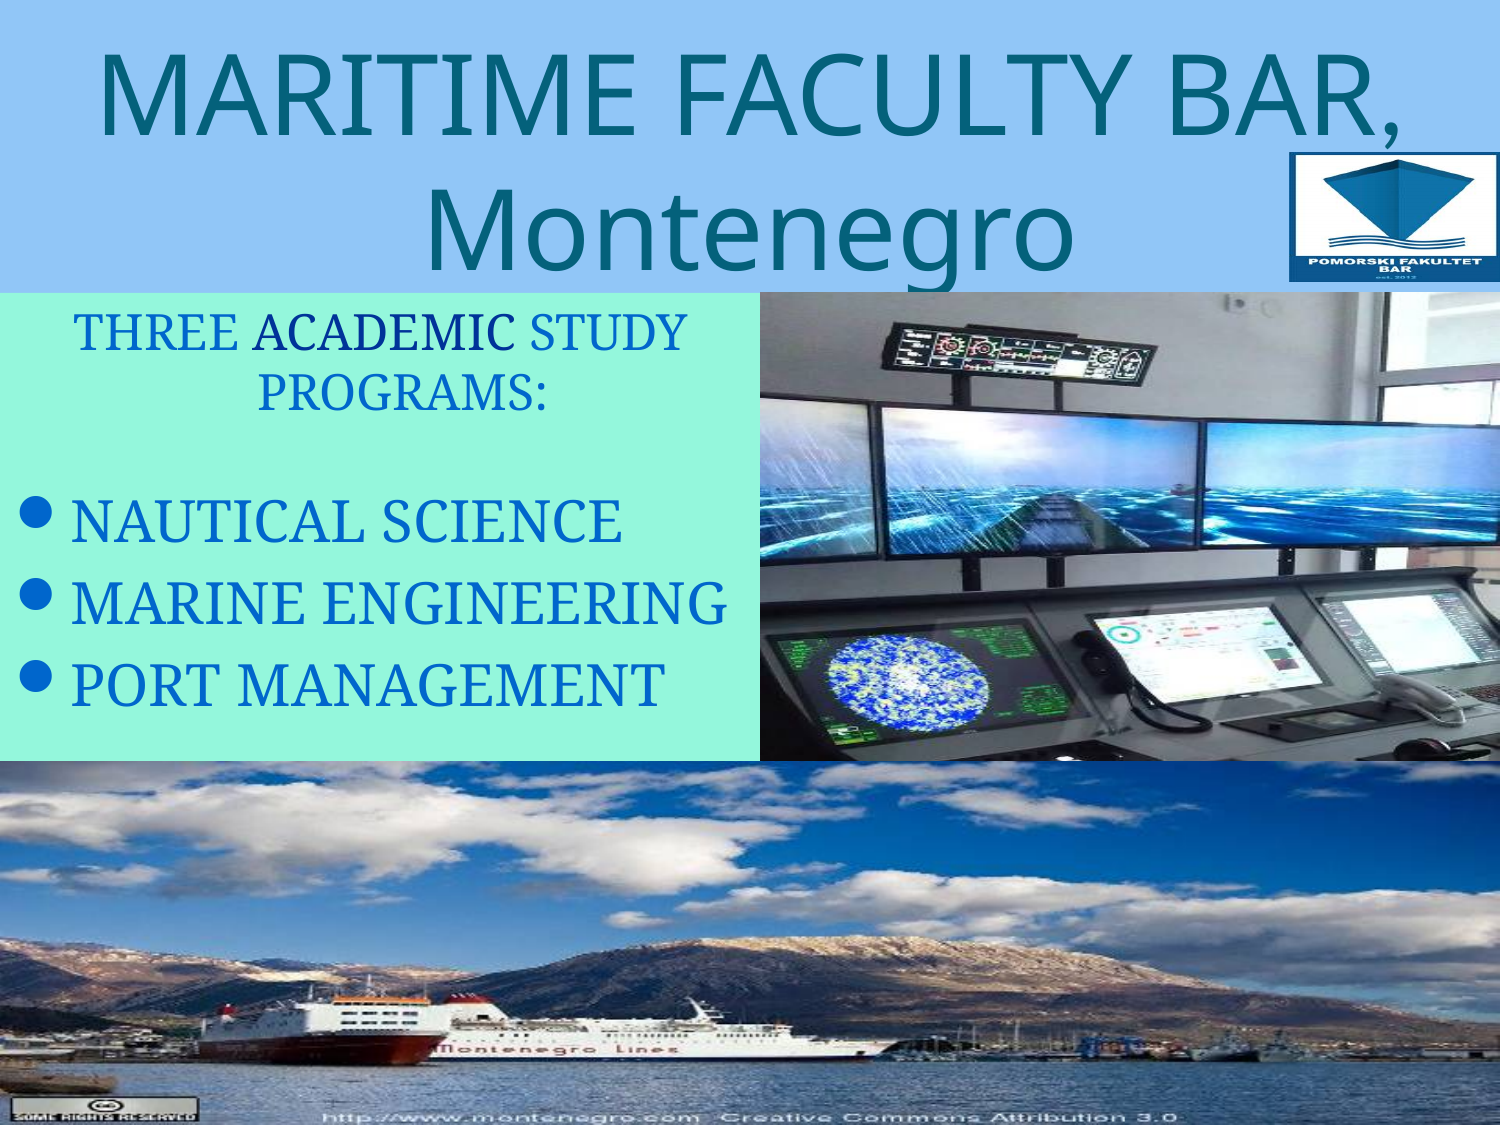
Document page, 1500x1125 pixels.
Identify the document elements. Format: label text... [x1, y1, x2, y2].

list THREE ACADEMIC STUDY PROGRAMS: NAUTICAL SCIENCE MARINE ENGINEERING PORT MANAGEMENT [0, 292, 760, 761]
title MARITIME FACULTY BAR, Montenegro [0, 0, 1500, 292]
picture [1288, 152, 1500, 282]
picture [0, 292, 1500, 1125]
table_cell Bjelisi bb 85000 [8, 294, 760, 761]
table_cell Adress [1281, 153, 1289, 292]
